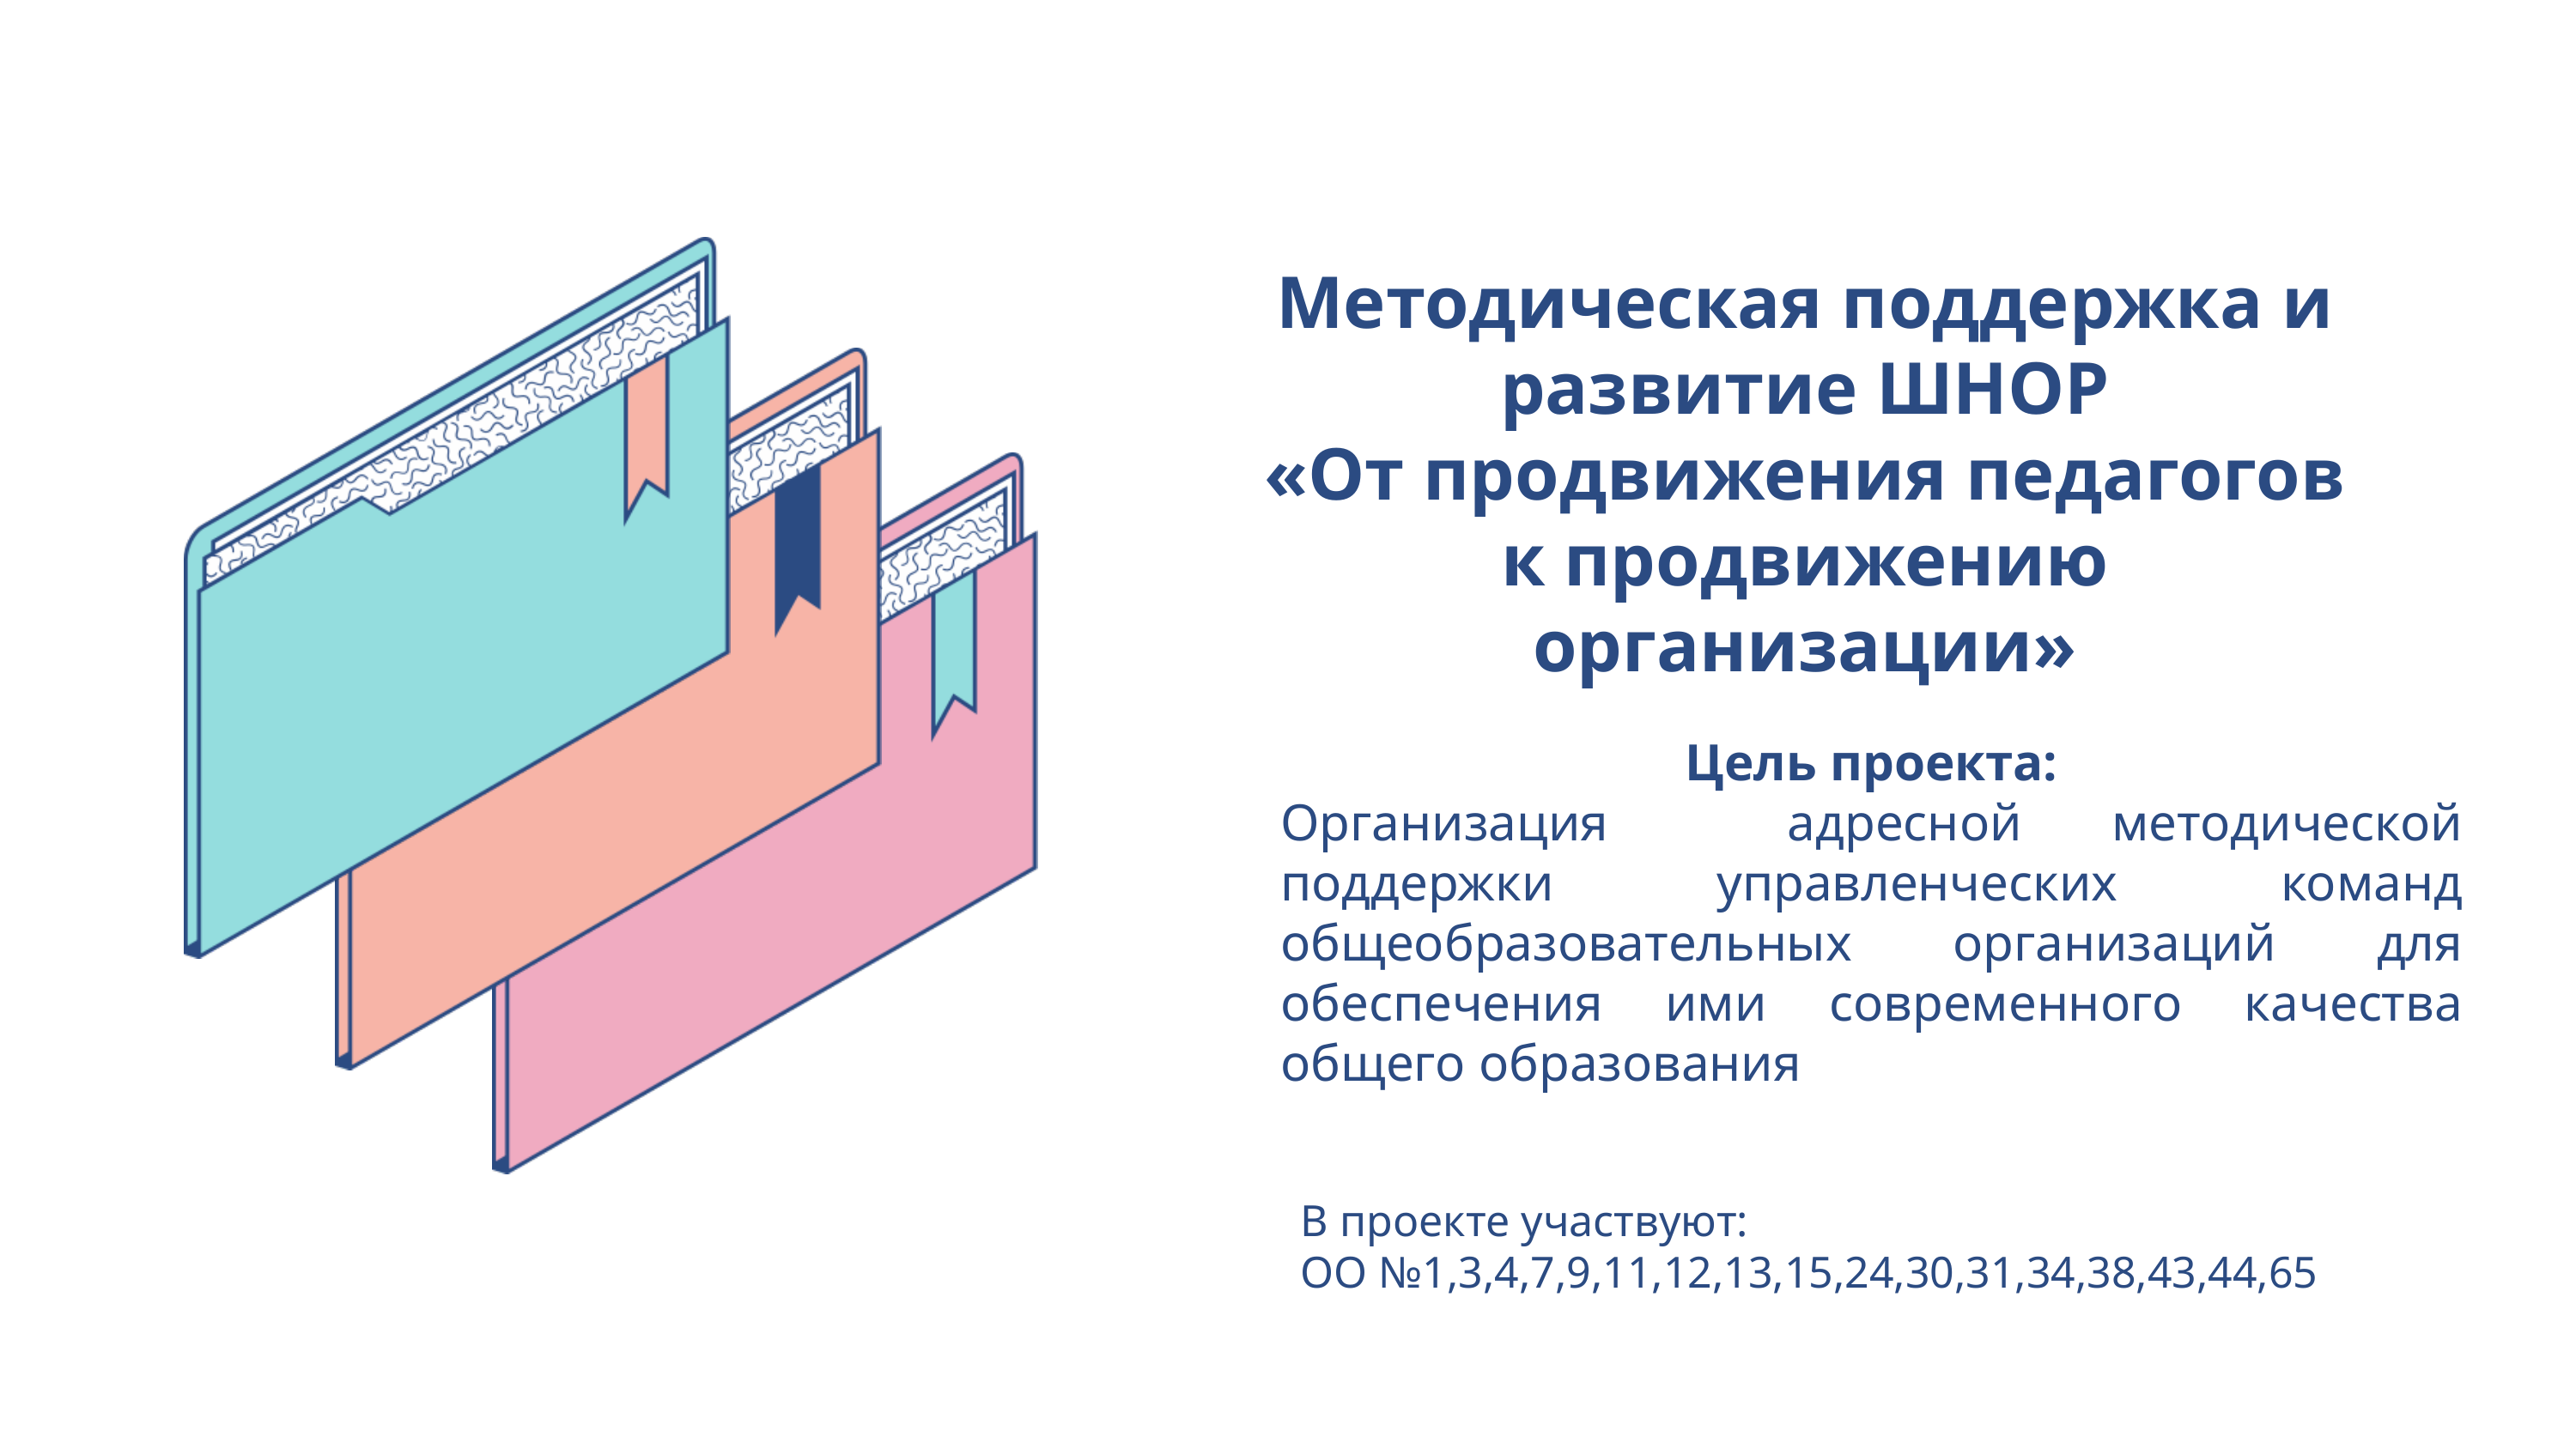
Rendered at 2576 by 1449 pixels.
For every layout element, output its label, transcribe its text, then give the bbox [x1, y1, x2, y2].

text_box Цель проекта: Организация адресной методической поддержки управленческих команд общеобразовательных организаций для обеспечения ими современного качества общего образования [1267, 724, 2476, 1098]
text_box В проекте участвуют: ОО №1,3,4,7,9,11,12,13,15,24,30,31,34,38,43,44,65 [1287, 1186, 2576, 1303]
picture [184, 237, 1039, 1174]
title Методическая поддержка и развитие ШНОР «От продвижения педагогов к продвижению организации» [1237, 0, 2373, 1065]
